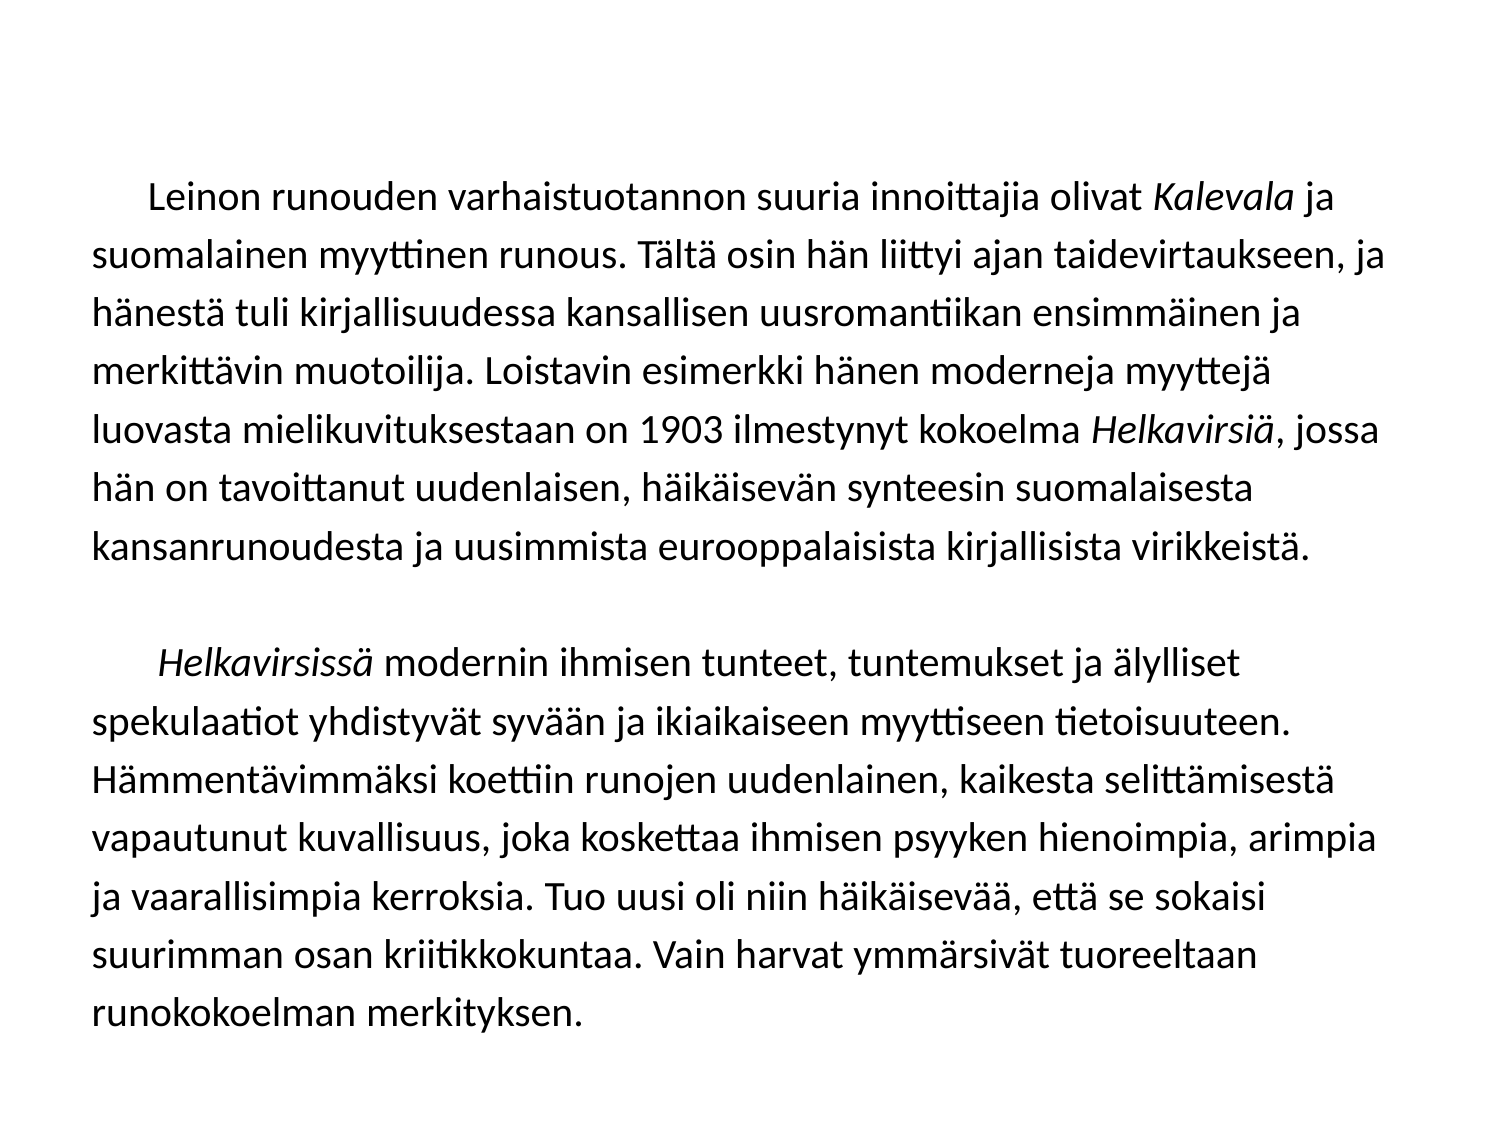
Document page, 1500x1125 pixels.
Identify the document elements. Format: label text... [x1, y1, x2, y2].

list Leinon runouden varhaistuotannon suuria innoittajia olivat Kalevala ja suomalainen myyttinen runous. Tältä osin hän liittyi ajan taidevirtaukseen, ja hänestä tuli kirjallisuudessa kansallisen uusromantiikan ensimmäinen ja merkittävin muotoilija. Loistavin esimerkki hänen moderneja myyttejä luovasta mielikuvituksestaan on 1903 ilmestynyt kokoelma Helkavirsiä, jossa hän on tavoittanut uudenlaisen, häikäisevän synteesin suomalaisesta kansanrunoudesta ja uusimmista eurooppalaisista kirjallisista virikkeistä. Helkavirsissä modernin ihmisen tunteet, tuntemukset ja älylliset spekulaatiot yhdistyvät syvään ja ikiaikaiseen myyttiseen tietoisuuteen. Hämmentävimmäksi koettiin runojen uudenlainen, kaikesta selittämisestä vapautunut kuvallisuus, joka koskettaa ihmisen psyyken hienoimpia, arimpia ja vaarallisimpia kerroksia. Tuo uusi oli niin häikäisevää, että se sokaisi suurimman osan kriitikkokuntaa. Vain harvat ymmärsivät tuoreeltaan runokokoelman merkityksen. [76, 160, 1427, 1059]
